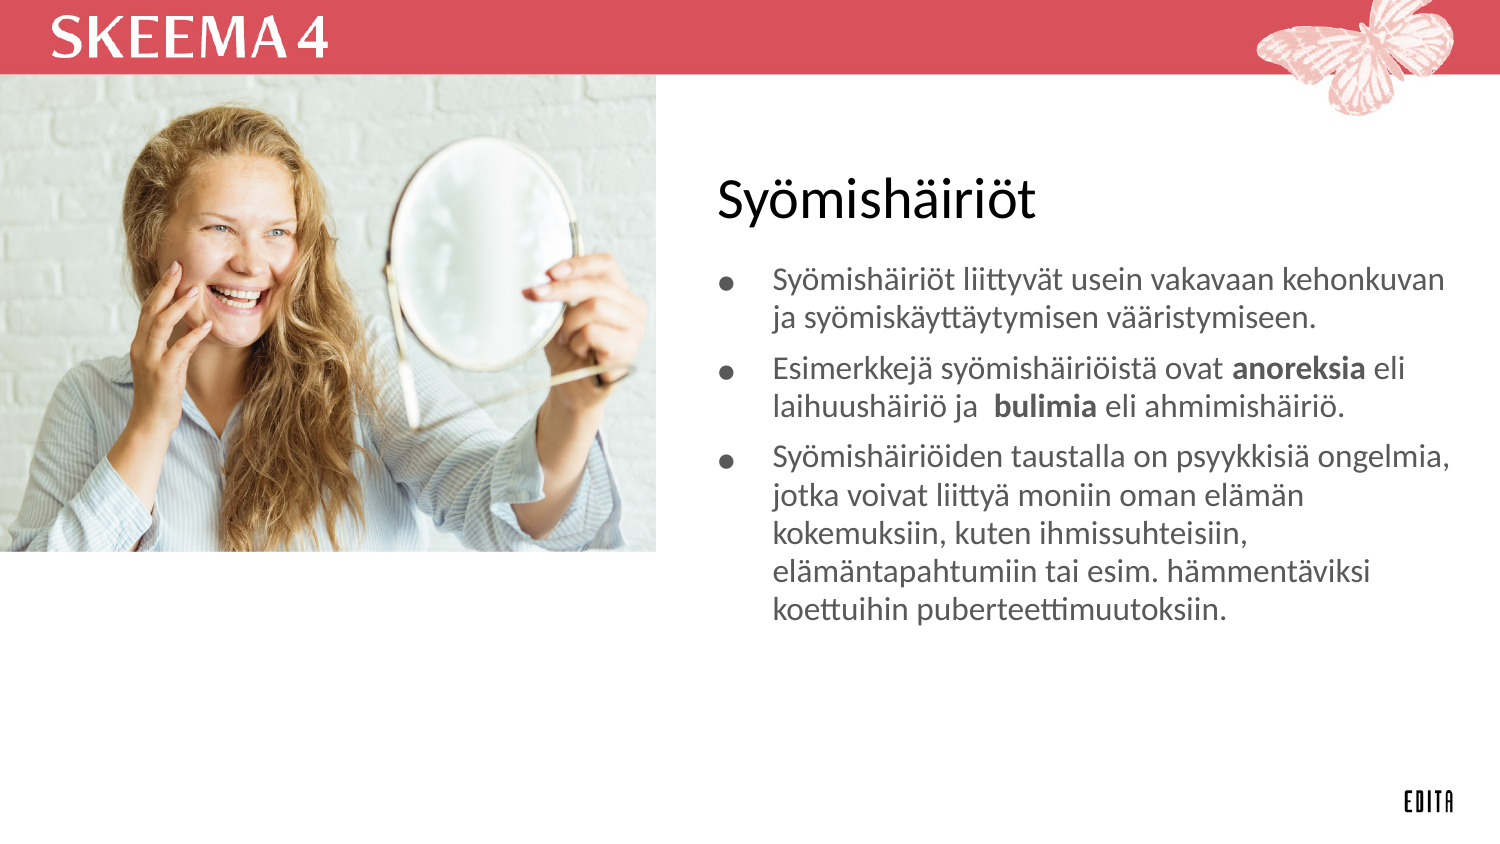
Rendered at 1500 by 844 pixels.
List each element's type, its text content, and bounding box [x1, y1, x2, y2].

list Syömishäiriöt liittyvät usein vakavaan kehonkuvan ja syömiskäyttäytymisen vääristymiseen. Esimerkkejä syömishäiriöistä ovat anoreksia eli laihuushäiriö ja bulimia eli ahmimishäiriö. Syömishäiriöiden taustalla on psyykkisiä ongelmia, jotka voivat liittyä moniin oman elämän kokemuksiin, kuten ihmissuhteisiin, elämäntapahtumiin tai esim. hämmentäviksi koettuihin puberteettimuutoksiin. [682, 245, 1489, 806]
title Syömishäiriöt [701, 160, 1379, 245]
picture [0, 0, 1500, 844]
